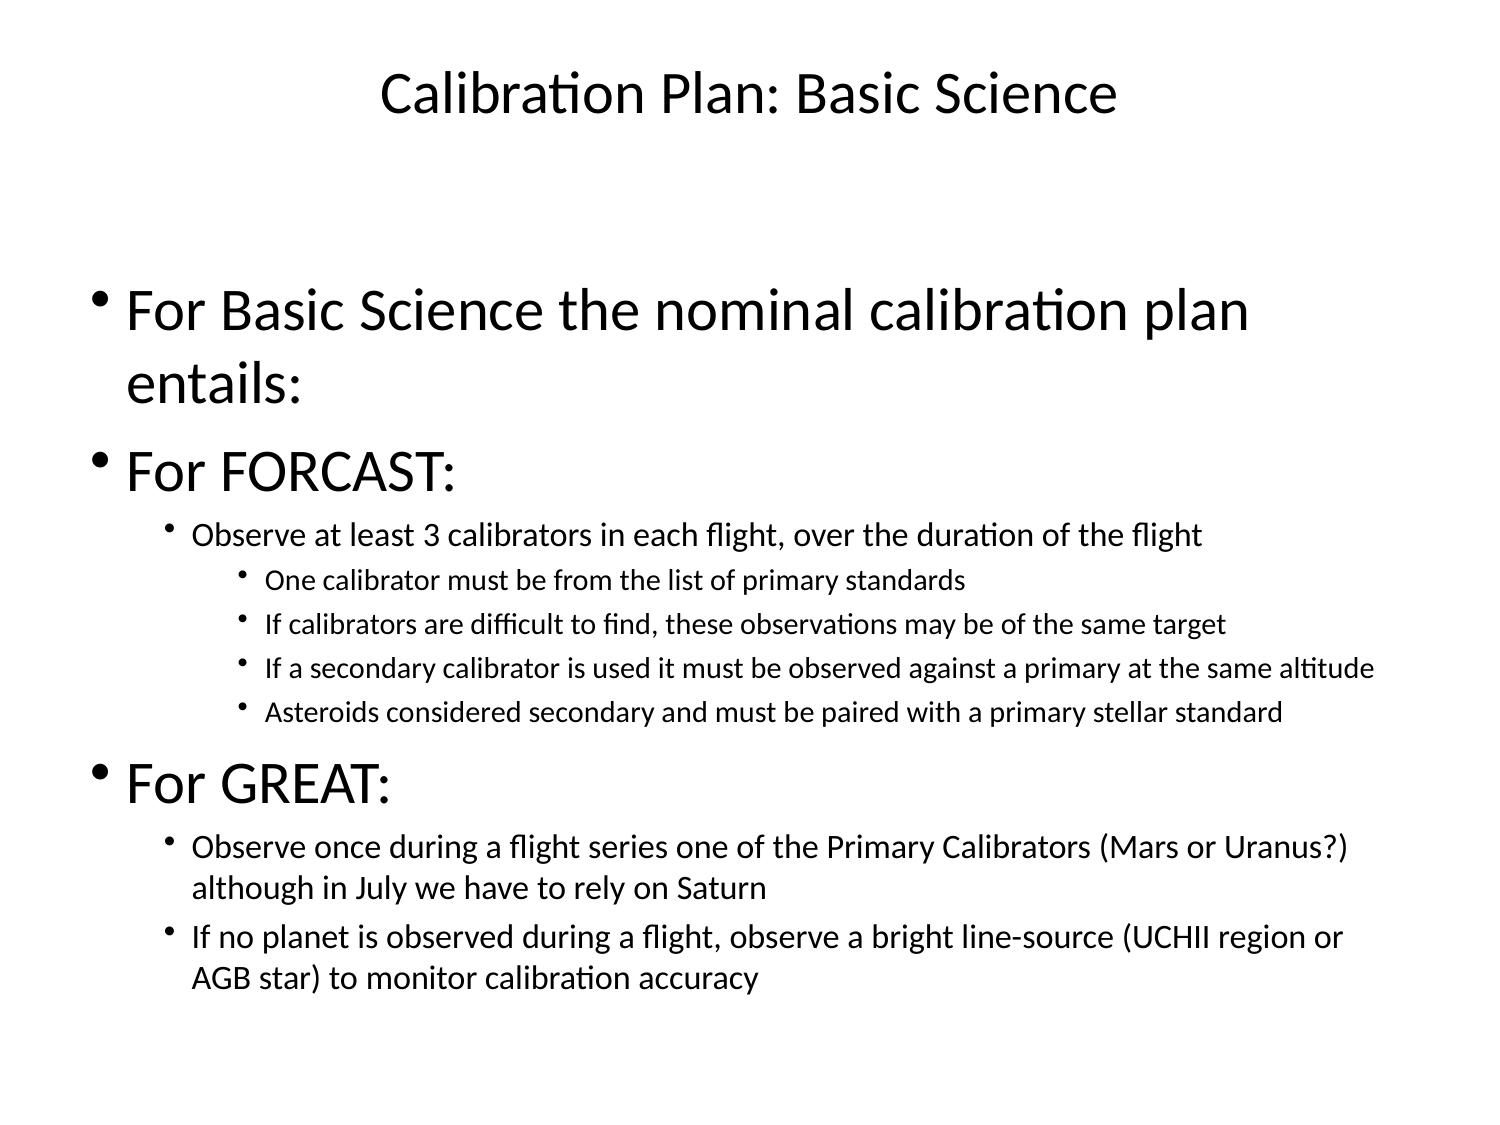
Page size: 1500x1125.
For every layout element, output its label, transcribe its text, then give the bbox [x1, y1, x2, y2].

list For Basic Science the nominal calibration plan entails: For FORCAST: Observe at least 3 calibrators in each flight, over the duration of the flight One calibrator must be from the list of primary standards If calibrators are difficult to find, these observations may be of the same target If a secondary calibrator is used it must be observed against a primary at the same altitude Asteroids considered secondary and must be paired with a primary stellar standard For GREAT: Observe once during a flight series one of the Primary Calibrators (Mars or Uranus?) although in July we have to rely on Saturn If no planet is observed during a flight, observe a bright line-source (UCHII region or AGB star) to monitor calibration accuracy [75, 262, 1425, 1005]
title Calibration Plan: Basic Science [75, 45, 1425, 233]
